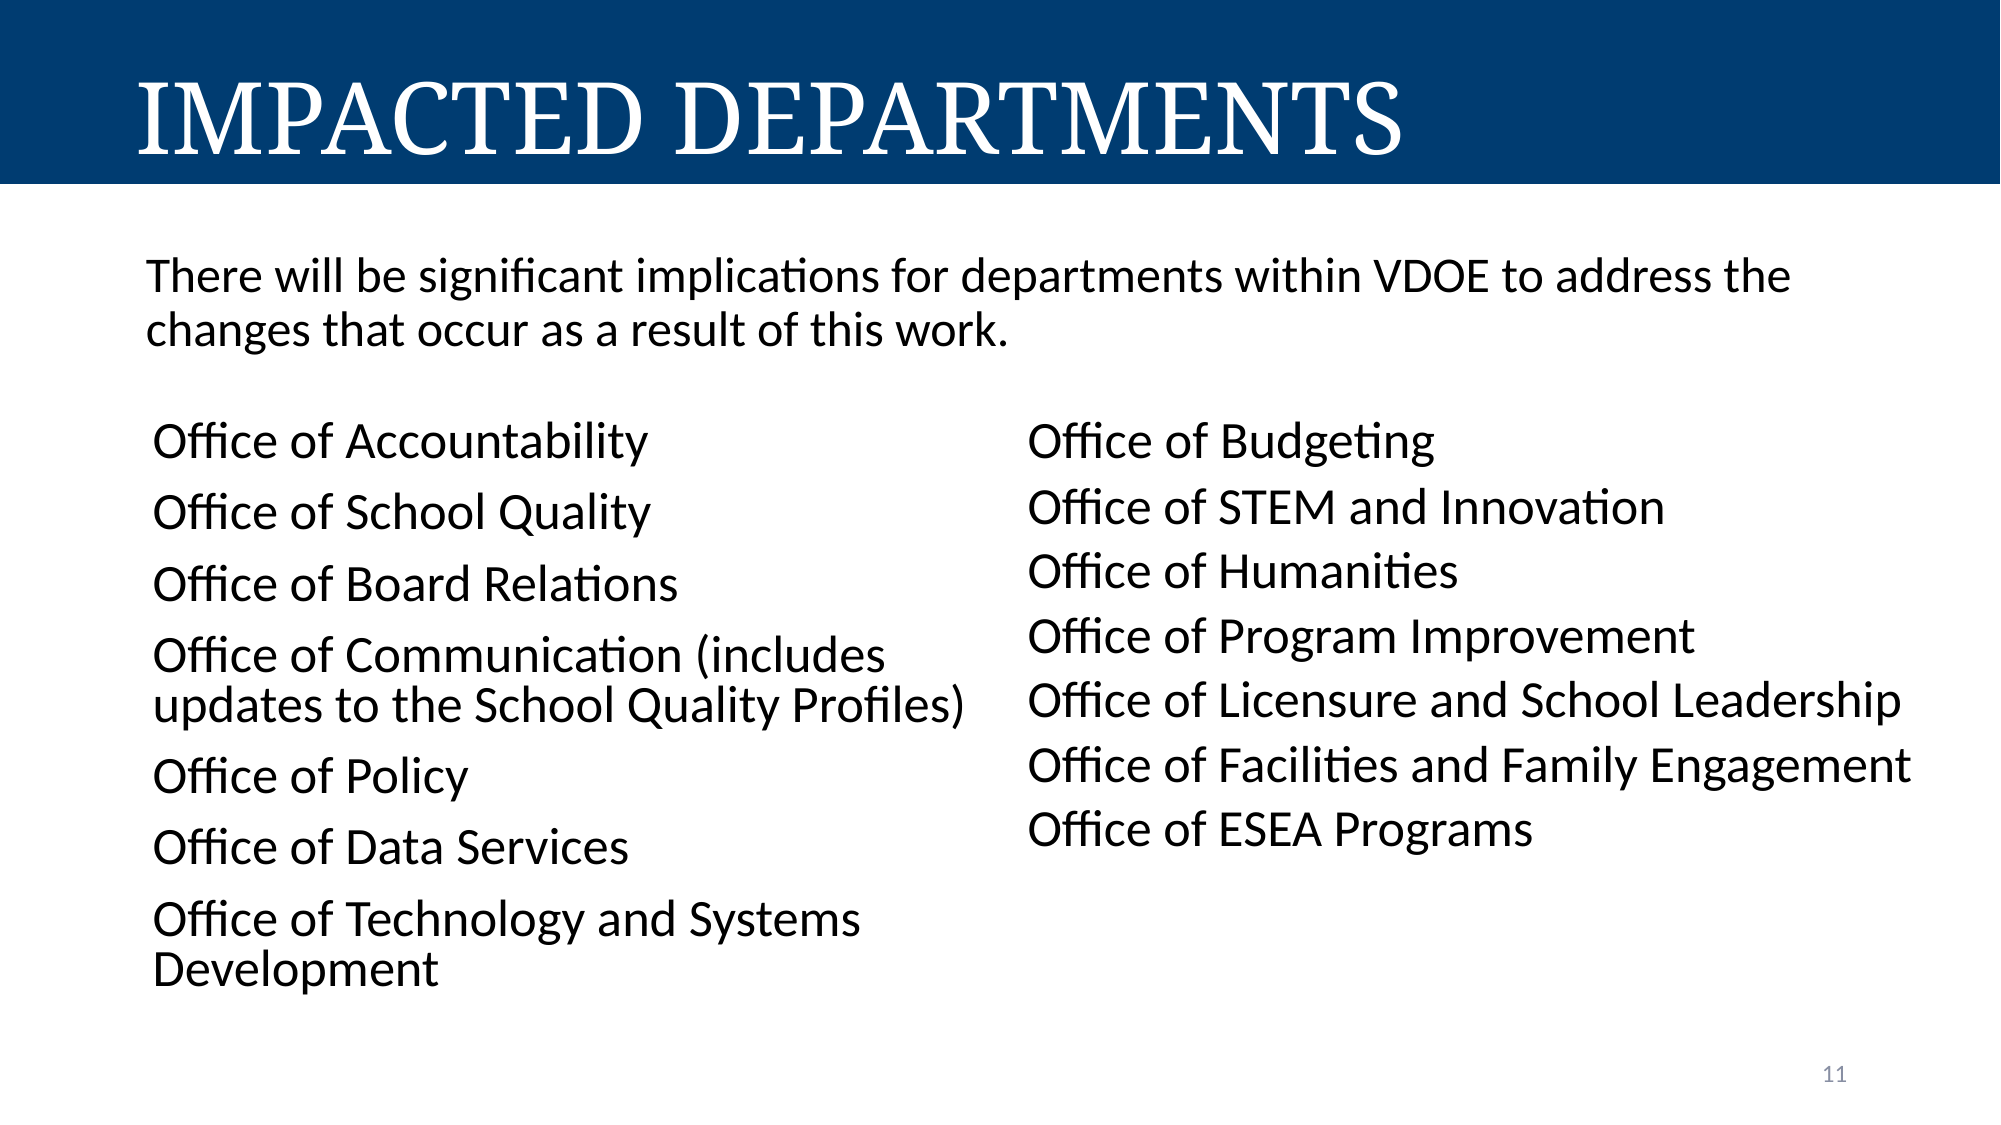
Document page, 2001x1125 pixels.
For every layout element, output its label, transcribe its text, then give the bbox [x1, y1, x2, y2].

title Impacted Departments [0, 0, 2000, 184]
list There will be significant implications for departments within VDOE to address the changes that occur as a result of this work. [130, 229, 1870, 365]
slide_number 11 [1412, 1042, 1863, 1103]
list Office of Budgeting Office of STEM and Innovation Office of Humanities Office of Program Improvement Office of Licensure and School Leadership Office of Facilities and Family Engagement Office of ESEA Programs [1012, 410, 1972, 1016]
list Office of Accountability Office of School Quality Office of Board Relations Office of Communication (includes updates to the School Quality Profiles) Office of Policy Office of Data Services Office of Technology and Systems Development [137, 410, 984, 1016]
